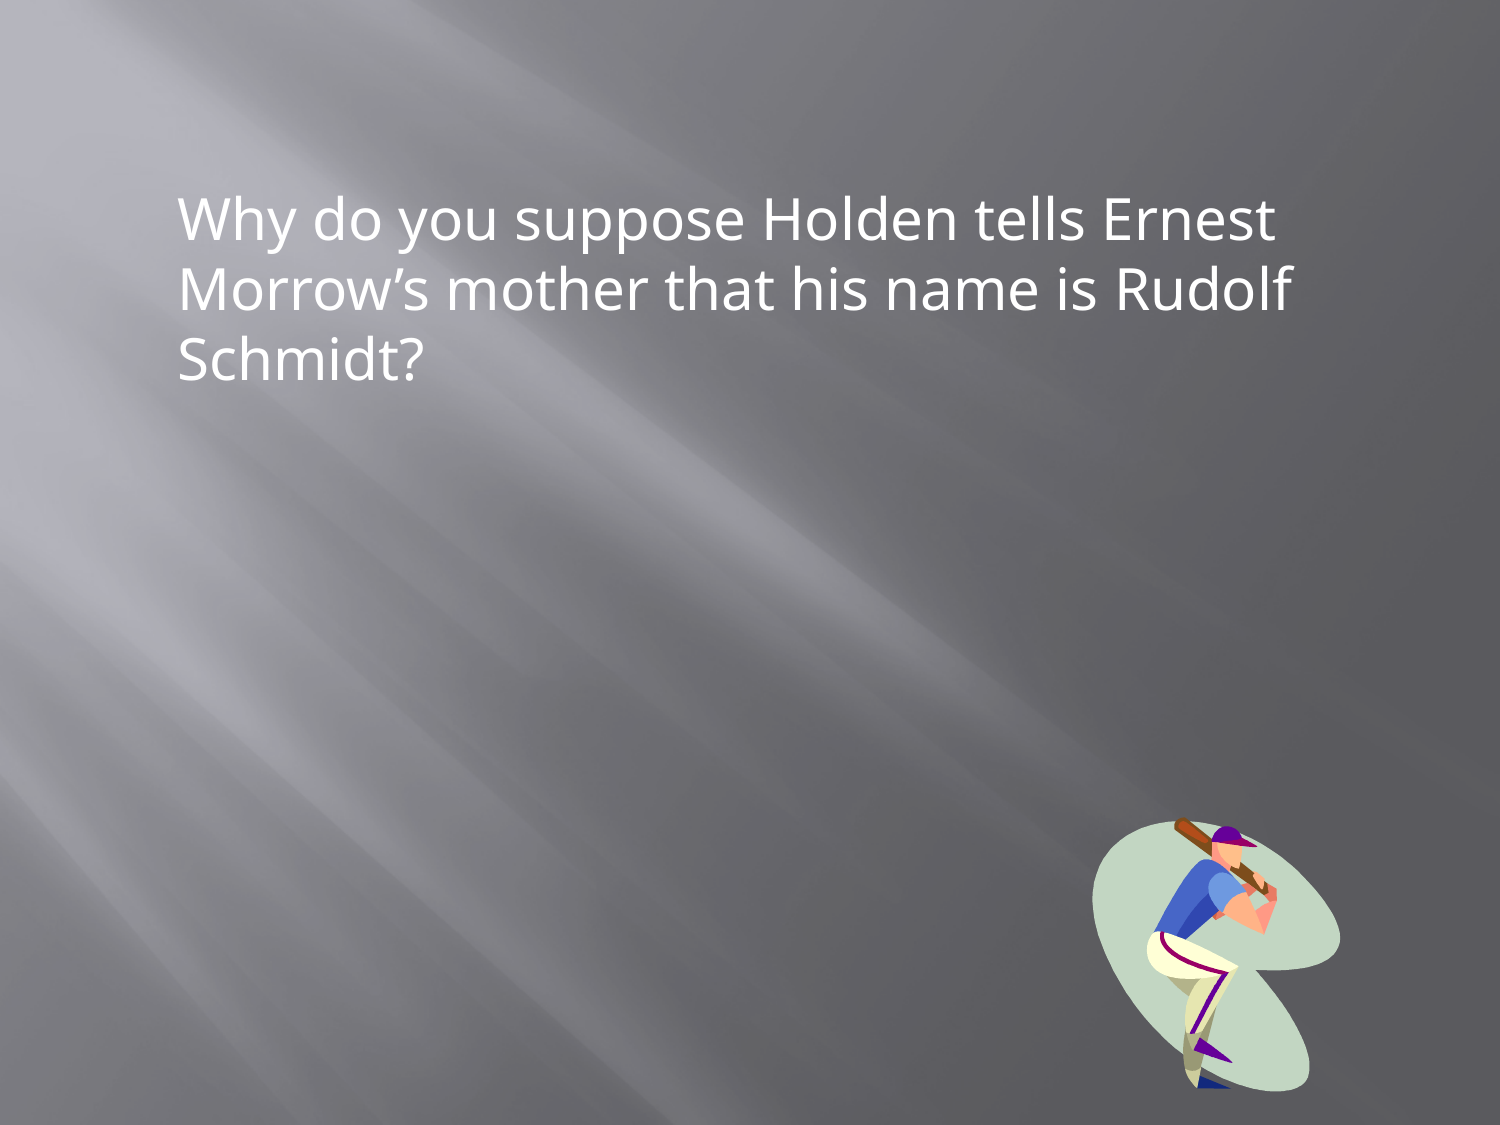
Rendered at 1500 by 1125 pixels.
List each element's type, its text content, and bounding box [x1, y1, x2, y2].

text_box Why do you suppose Holden tells Ernest Morrow’s mother that his name is Rudolf Schmidt? [162, 174, 1325, 400]
picture [1087, 812, 1346, 1097]
